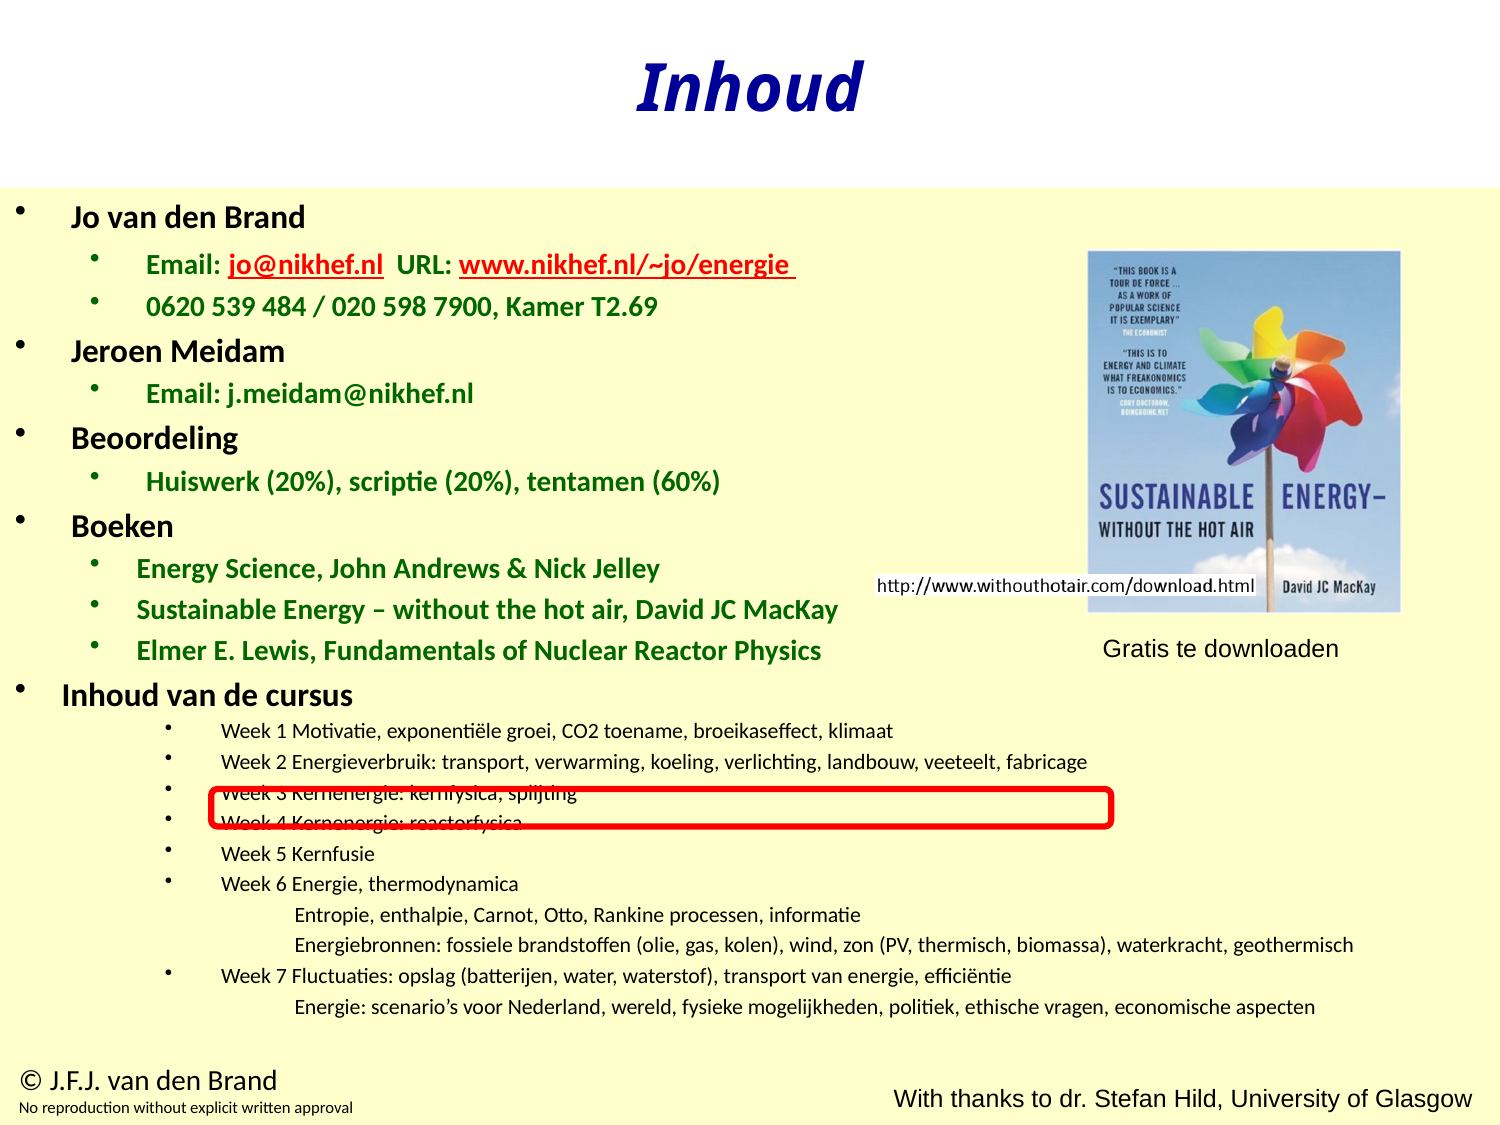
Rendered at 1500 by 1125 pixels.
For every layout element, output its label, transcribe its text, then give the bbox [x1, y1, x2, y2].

picture [874, 249, 1402, 615]
text_box [211, 788, 1112, 827]
text_box Inhoud [623, 37, 879, 133]
text_box © J.F.J. van den Brand No reproduction without explicit written approval [3, 1054, 369, 1124]
text_box With thanks to dr. Stefan Hild, University of Glasgow [879, 1074, 1496, 1120]
text_box Jo van den Brand Email: jo@nikhef.nl URL: www.nikhef.nl/~jo/energie 0620 539 484 / 020 598 7900, Kamer T2.69 Jeroen Meidam Email: j.meidam@nikhef.nl Beoordeling Huiswerk (20%), scriptie (20%), tentamen (60%) Boeken Energy Science, John Andrews & Nick Jelley Sustainable Energy – without the hot air, David JC MacKay Elmer E. Lewis, Fundamentals of Nuclear Reactor Physics Inhoud van de cursus Week 1 Motivatie, exponentiële groei, CO2 toename, broeikaseffect, klimaat Week 2 Energieverbruik: transport, verwarming, koeling, verlichting, landbouw, veeteelt, fabricage Week 3 Kernenergie: kernfysica, splijting Week 4 Kernenergie: reactorfysica Week 5 Kernfusie Week 6 Energie, thermodynamica Entropie, enthalpie, Carnot, Otto, Rankine processen, informatie Energiebronnen: fossiele brandstoffen (olie, gas, kolen), wind, zon (PV, thermisch, biomassa), waterkracht, geothermisch Week 7 Fluctuaties: opslag (batterijen, water, waterstof), transport van energie, efficiëntie Energie: scenario’s voor Nederland, wereld, fysieke mogelijkheden, politiek, ethische vragen, economische aspecten [0, 187, 1500, 1125]
text_box Gratis te downloaden [1087, 624, 1355, 670]
